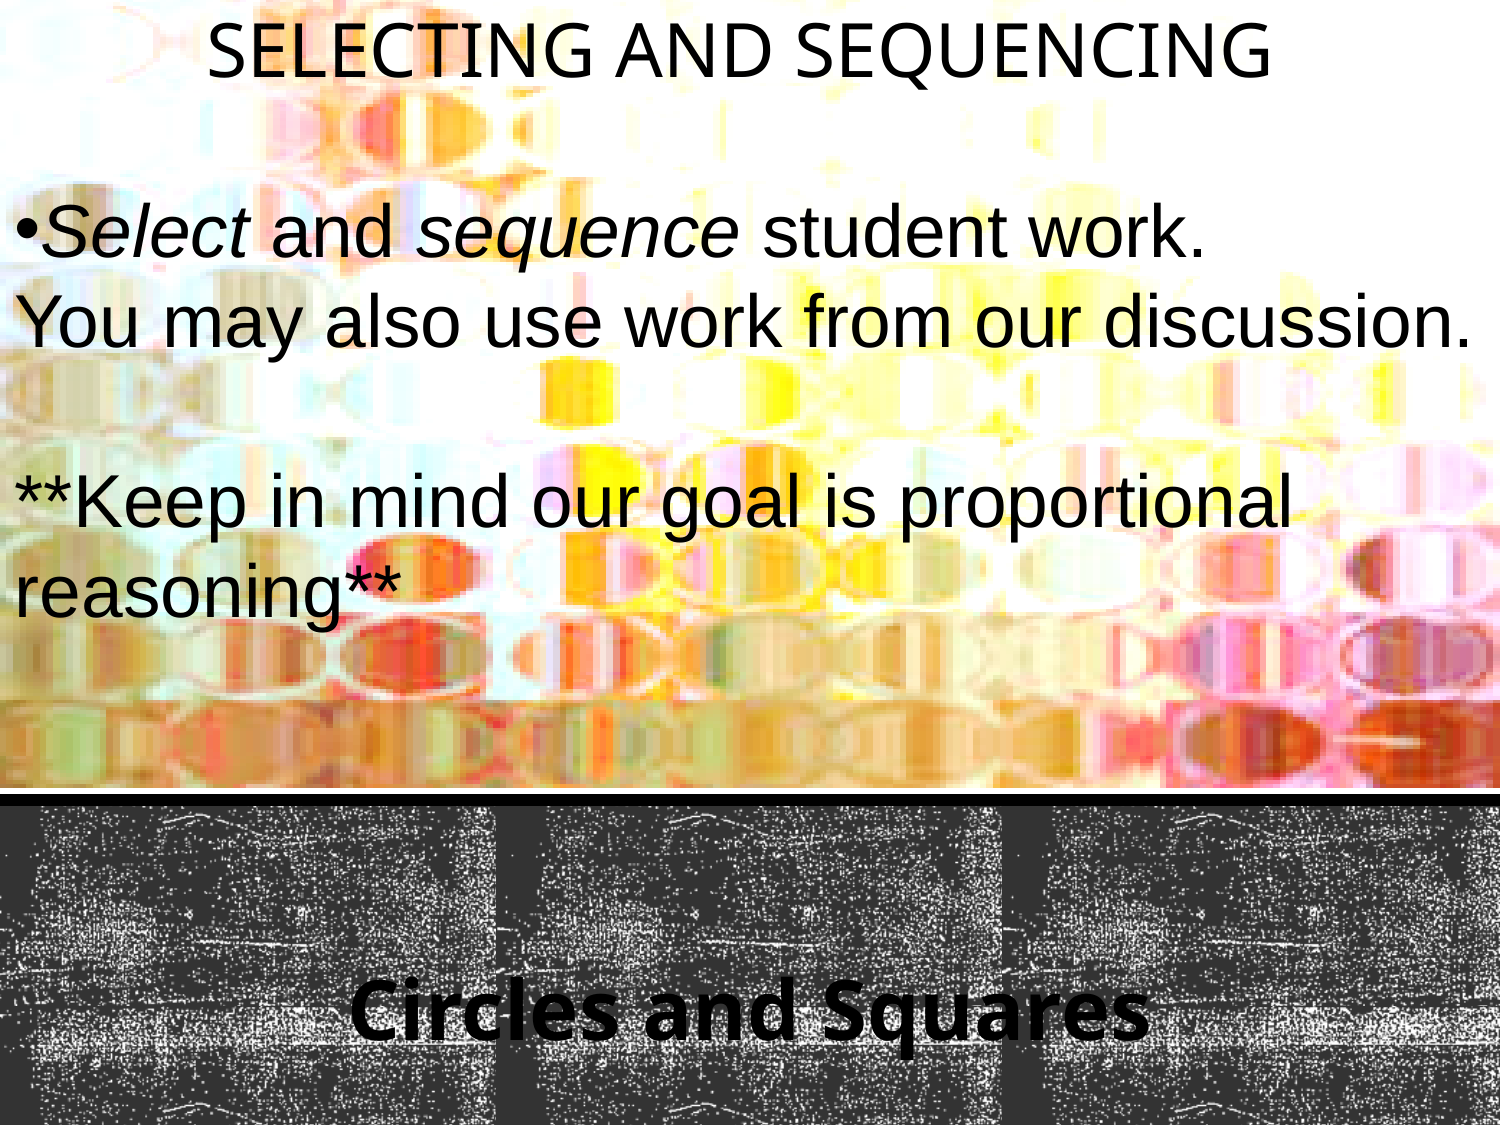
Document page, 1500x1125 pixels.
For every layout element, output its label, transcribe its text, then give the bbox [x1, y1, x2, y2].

text_box Circles and Squares [149, 849, 1350, 1065]
picture [0, 1, 1500, 788]
